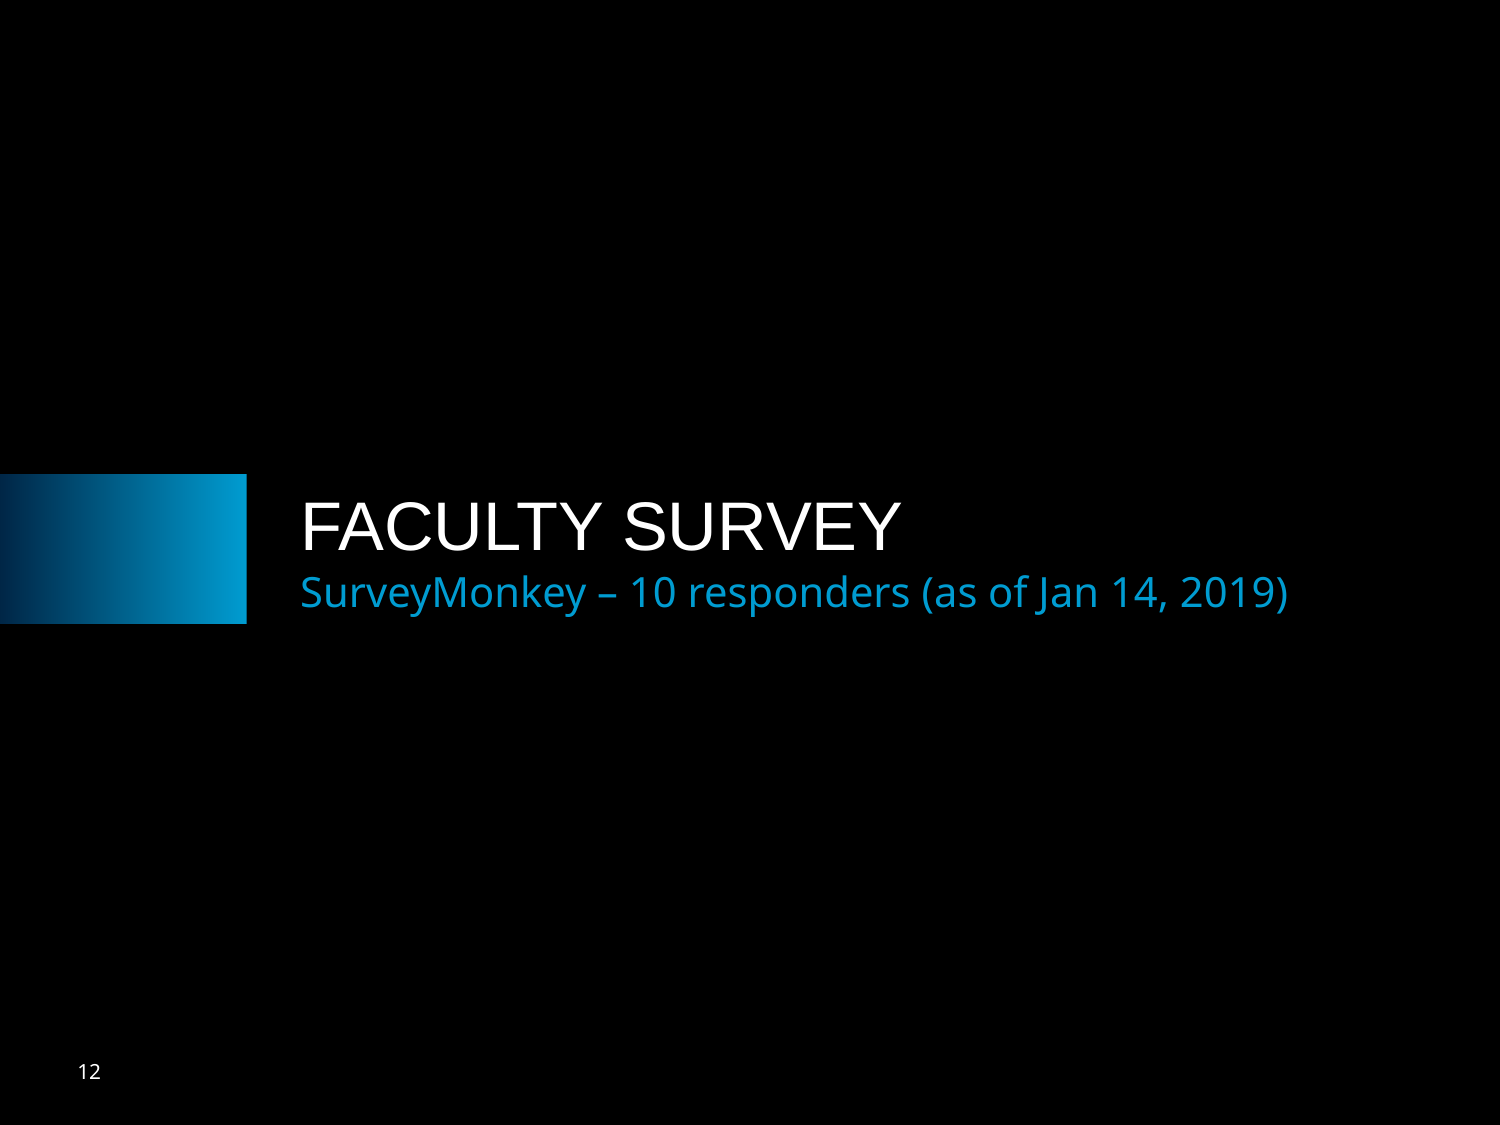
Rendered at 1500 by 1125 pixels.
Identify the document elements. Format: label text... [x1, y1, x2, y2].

slide_number 12 [0, 1042, 179, 1103]
list SurveyMonkey – 10 responders (as of Jan 14, 2019) [285, 573, 1432, 624]
title Faculty survey [285, 474, 1500, 573]
